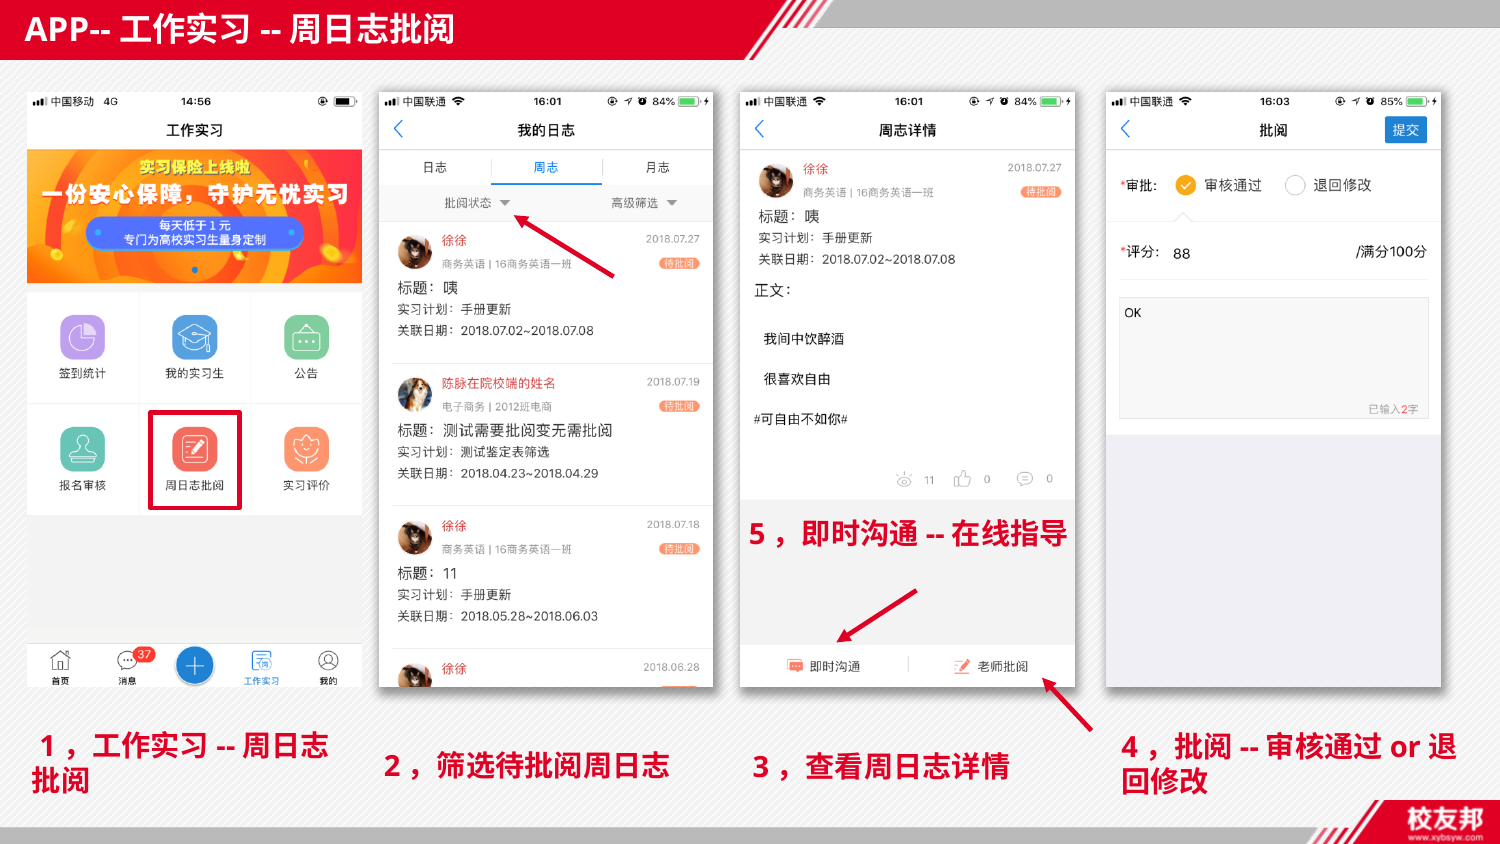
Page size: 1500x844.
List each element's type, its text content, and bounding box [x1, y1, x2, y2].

text_box APP--工作实习--周日志批阅 [17, 0, 983, 56]
picture [0, 0, 1500, 844]
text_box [1041, 677, 1092, 731]
text_box 3，查看周日志详情 [737, 740, 1026, 791]
text_box 2，筛选待批阅周日志 [369, 739, 686, 790]
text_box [513, 215, 614, 277]
text_box 5，即时沟通--在线指导 [1075, 507, 1084, 558]
text_box 1，工作实习--周日志批阅 [17, 719, 347, 805]
text_box 5，即时沟通--在线指导 [734, 507, 740, 558]
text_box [836, 590, 917, 643]
text_box 4，批阅--审核通过or退回修改 [1106, 720, 1480, 806]
